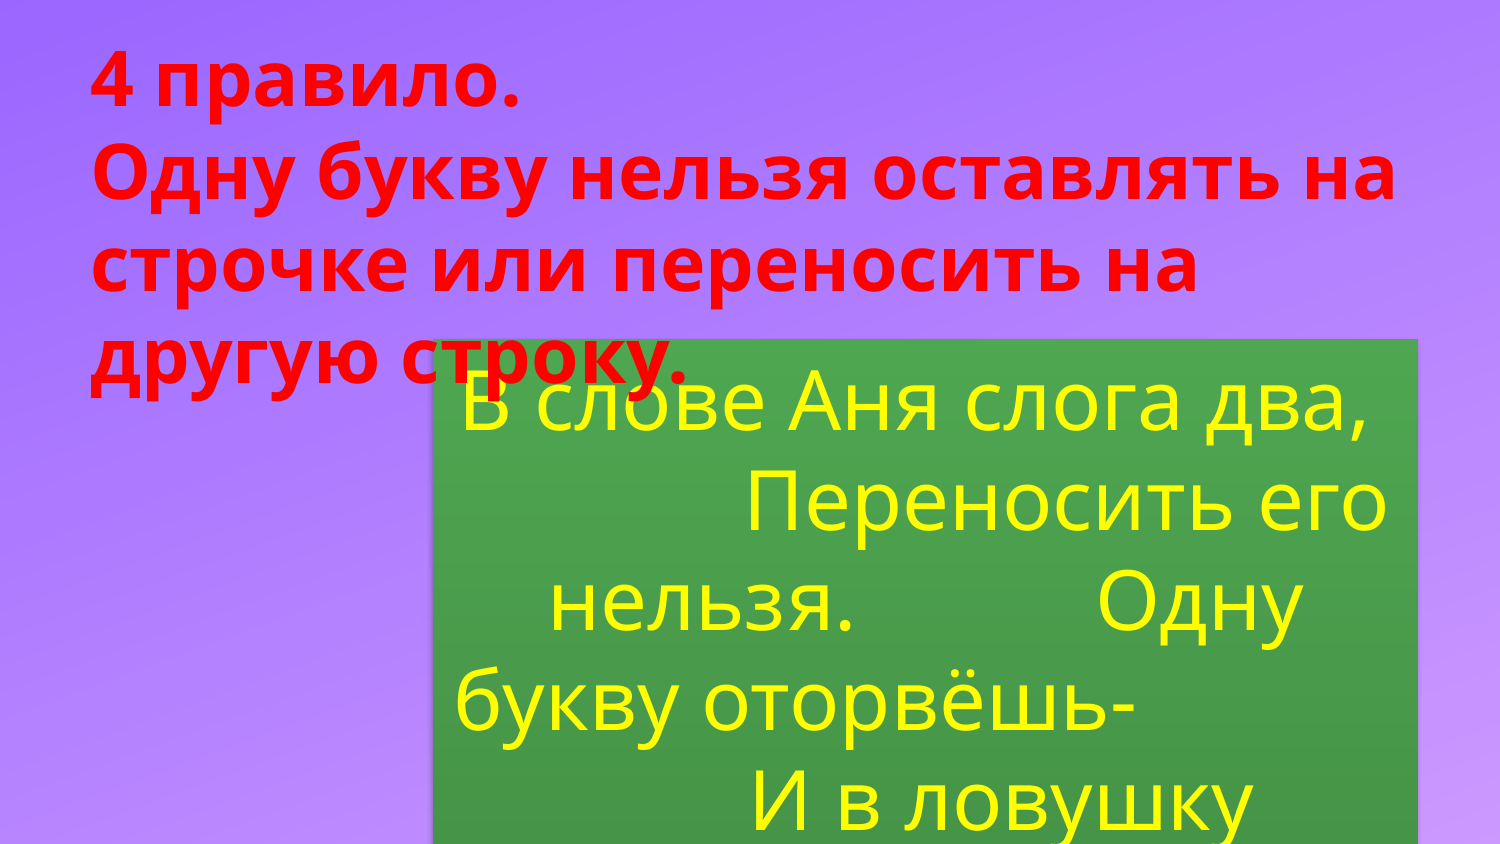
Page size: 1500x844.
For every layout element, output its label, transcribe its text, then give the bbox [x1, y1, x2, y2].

text_box В слове Аня слога два, Переносить его нельзя. Одну букву оторвёшь- И в ловушку попадешь. [433, 411, 1418, 844]
title 4 правило. Одну букву нельзя оставлять на строчке или переносить на другую строку. [75, 18, 1425, 411]
